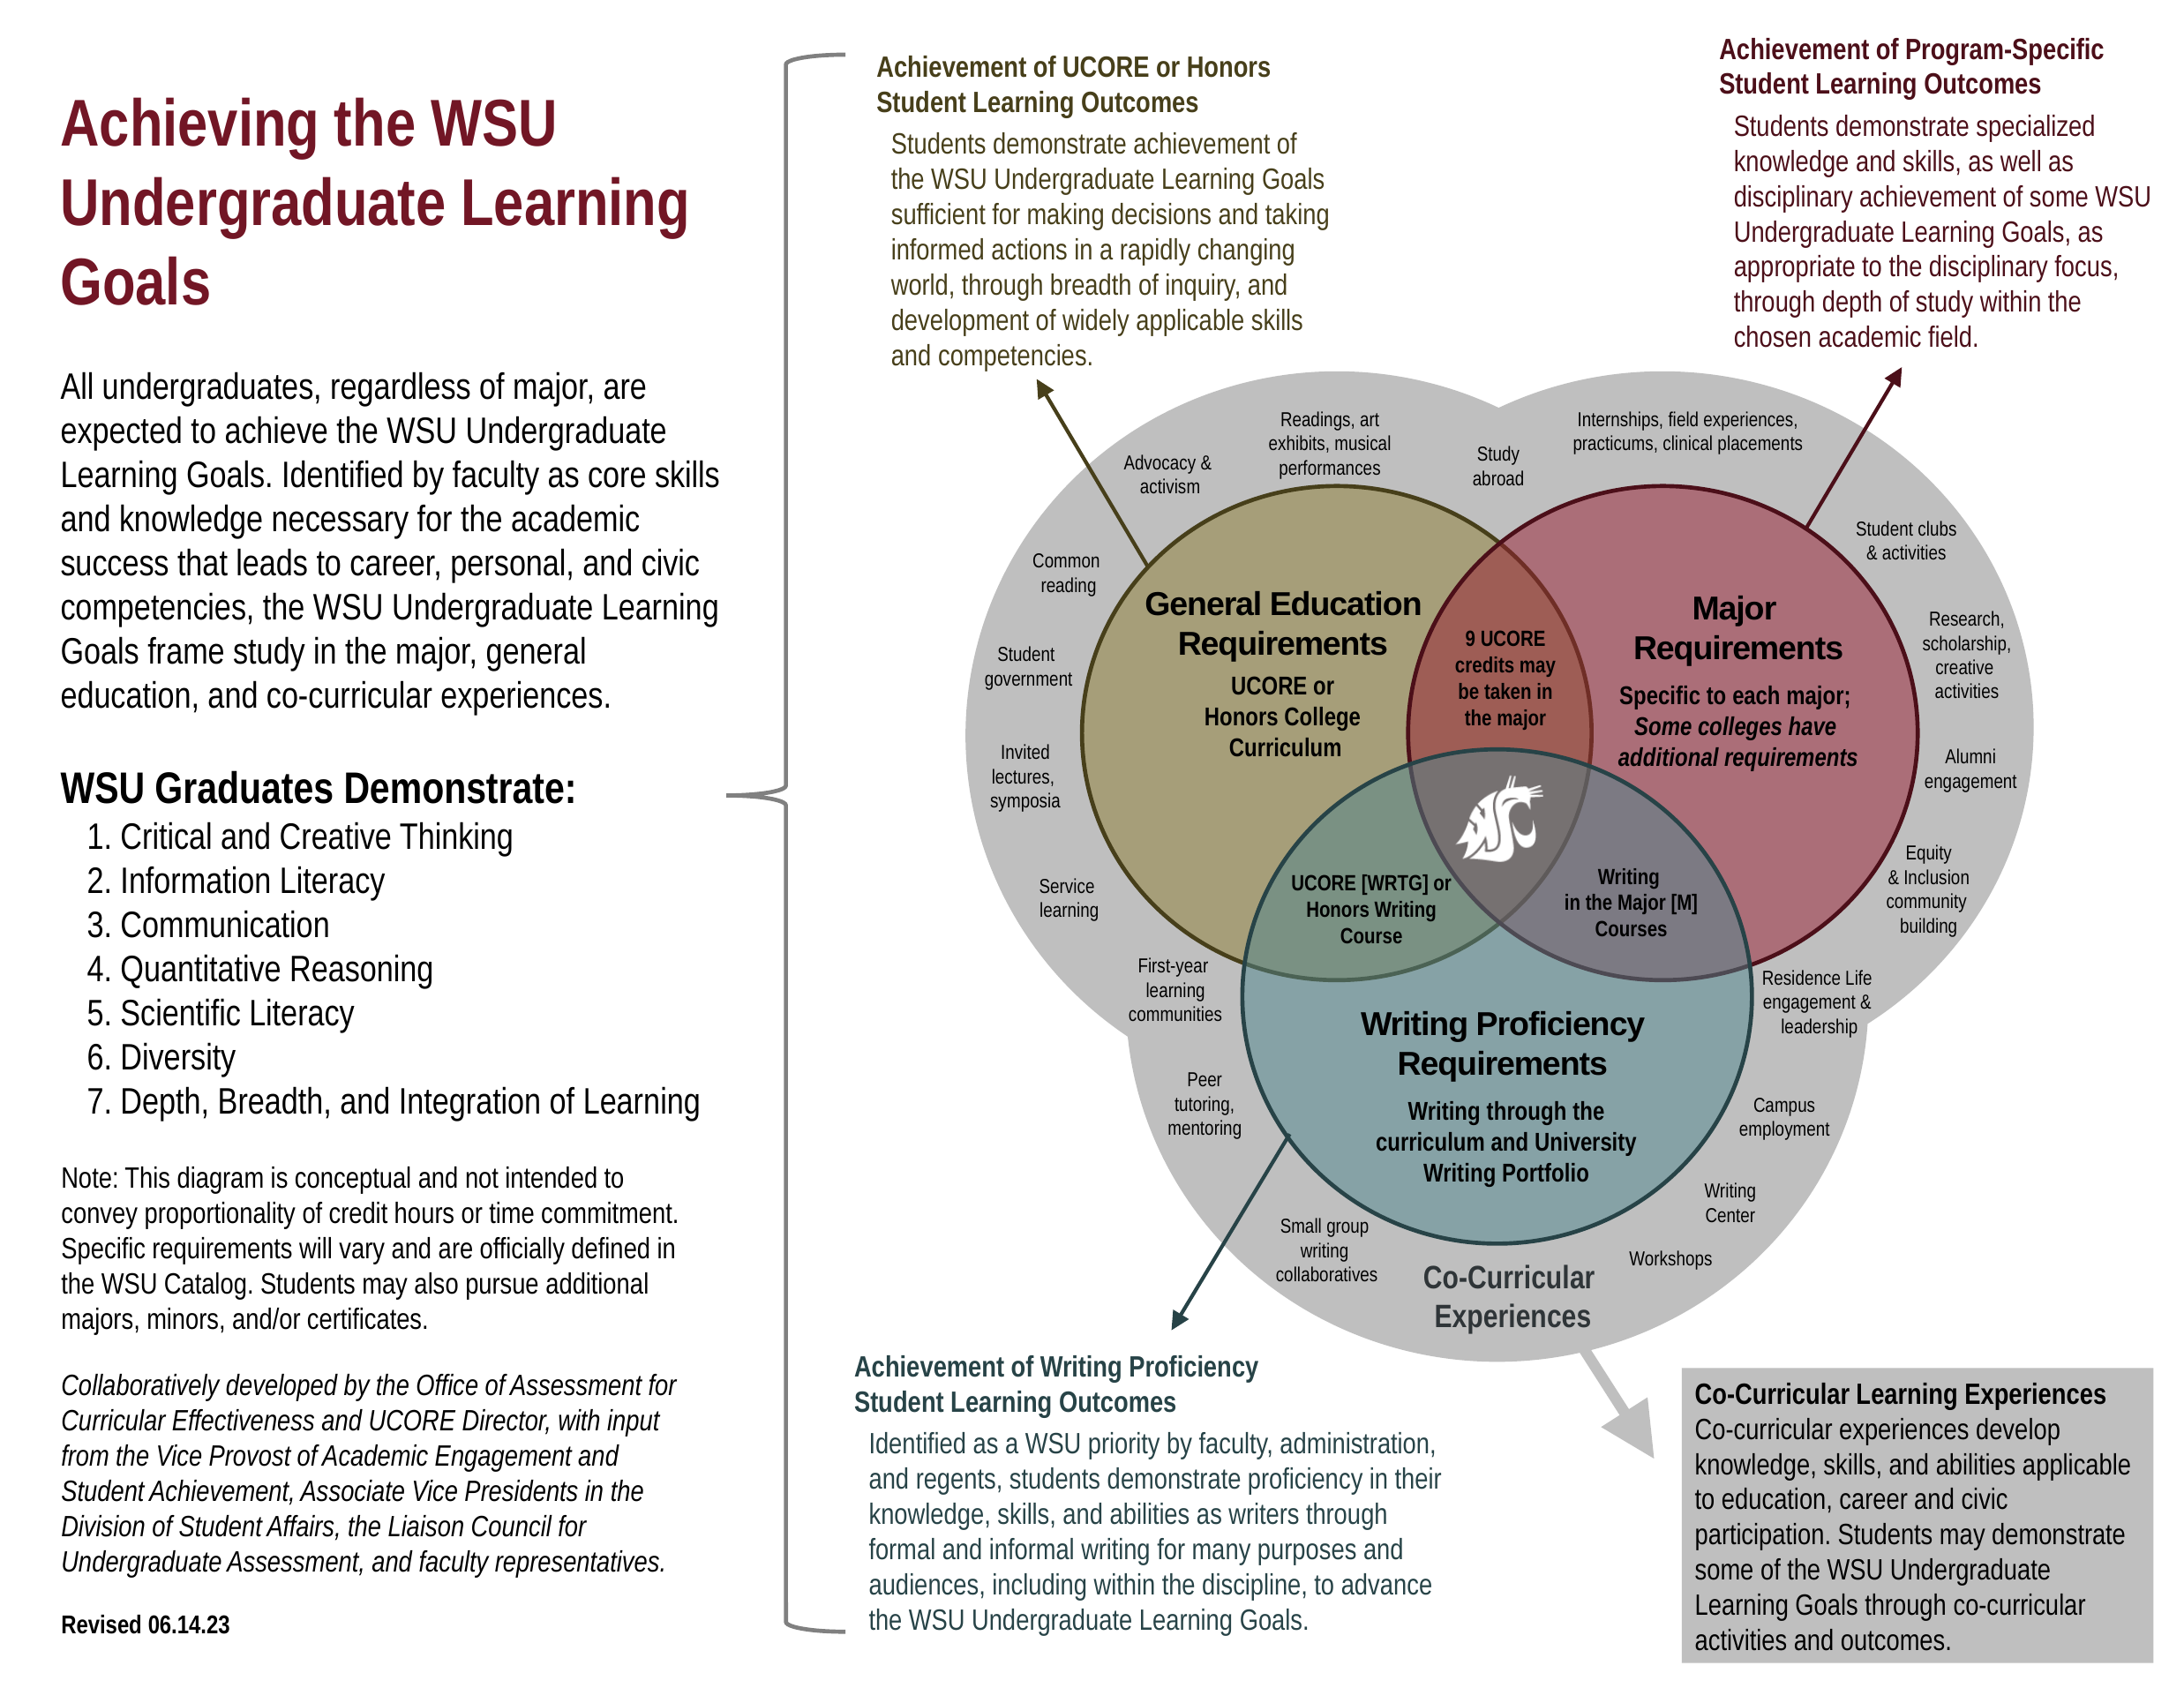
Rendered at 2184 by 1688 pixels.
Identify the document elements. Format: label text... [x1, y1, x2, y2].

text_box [1752, 980, 2057, 1362]
text_box [726, 54, 846, 1632]
text_box Co-Curricular Learning Experiences Co-curricular experiences develop knowledge, skills, and abilities applicable to education, career and civic participation. Students may demonstrate some of the WSU Undergraduate Learning Goals through co-curricular activities and outcomes. [1681, 1368, 2154, 1663]
picture [1452, 770, 1547, 866]
text_box Achieving the WSU Undergraduate Learning Goals All undergraduates, regardless of major, are expected to achieve the WSU Undergraduate Learning Goals. Identified by faculty as core skills and knowledge necessary for the academic success that leads to career, personal, and civic competencies, the WSU Undergraduate Learning Goals frame study in the major, general education, and co-curricular experiences. WSU Graduates Demonstrate: 1. Critical and Creative Thinking 2. Information Literacy 3. Communication 4. Quantitative Reasoning 5. Scientific Literacy 6. Diversity 7. Depth, Breadth, and Integration of Learning [47, 73, 746, 1129]
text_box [1407, 23, 2174, 980]
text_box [841, 749, 1752, 1647]
text_box Note: This diagram is conceptual and not intended to convey proportionality of credit hours or time commitment. Specific requirements will vary and are officially defined in the WSU Catalog. Students may also pursue additional majors, minors, and/or certificates. Collaboratively developed by the Office of Assessment for Curricular Effectiveness and UCORE Director, with input from the Vice Provost of Academic Engagement and Student Achievement, Associate Vice Presidents in the Division of Student Affairs, the Liaison Council for Undergraduate Assessment, and faculty representatives. Revised 06.14.23 [48, 1152, 709, 1646]
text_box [863, 41, 1407, 749]
